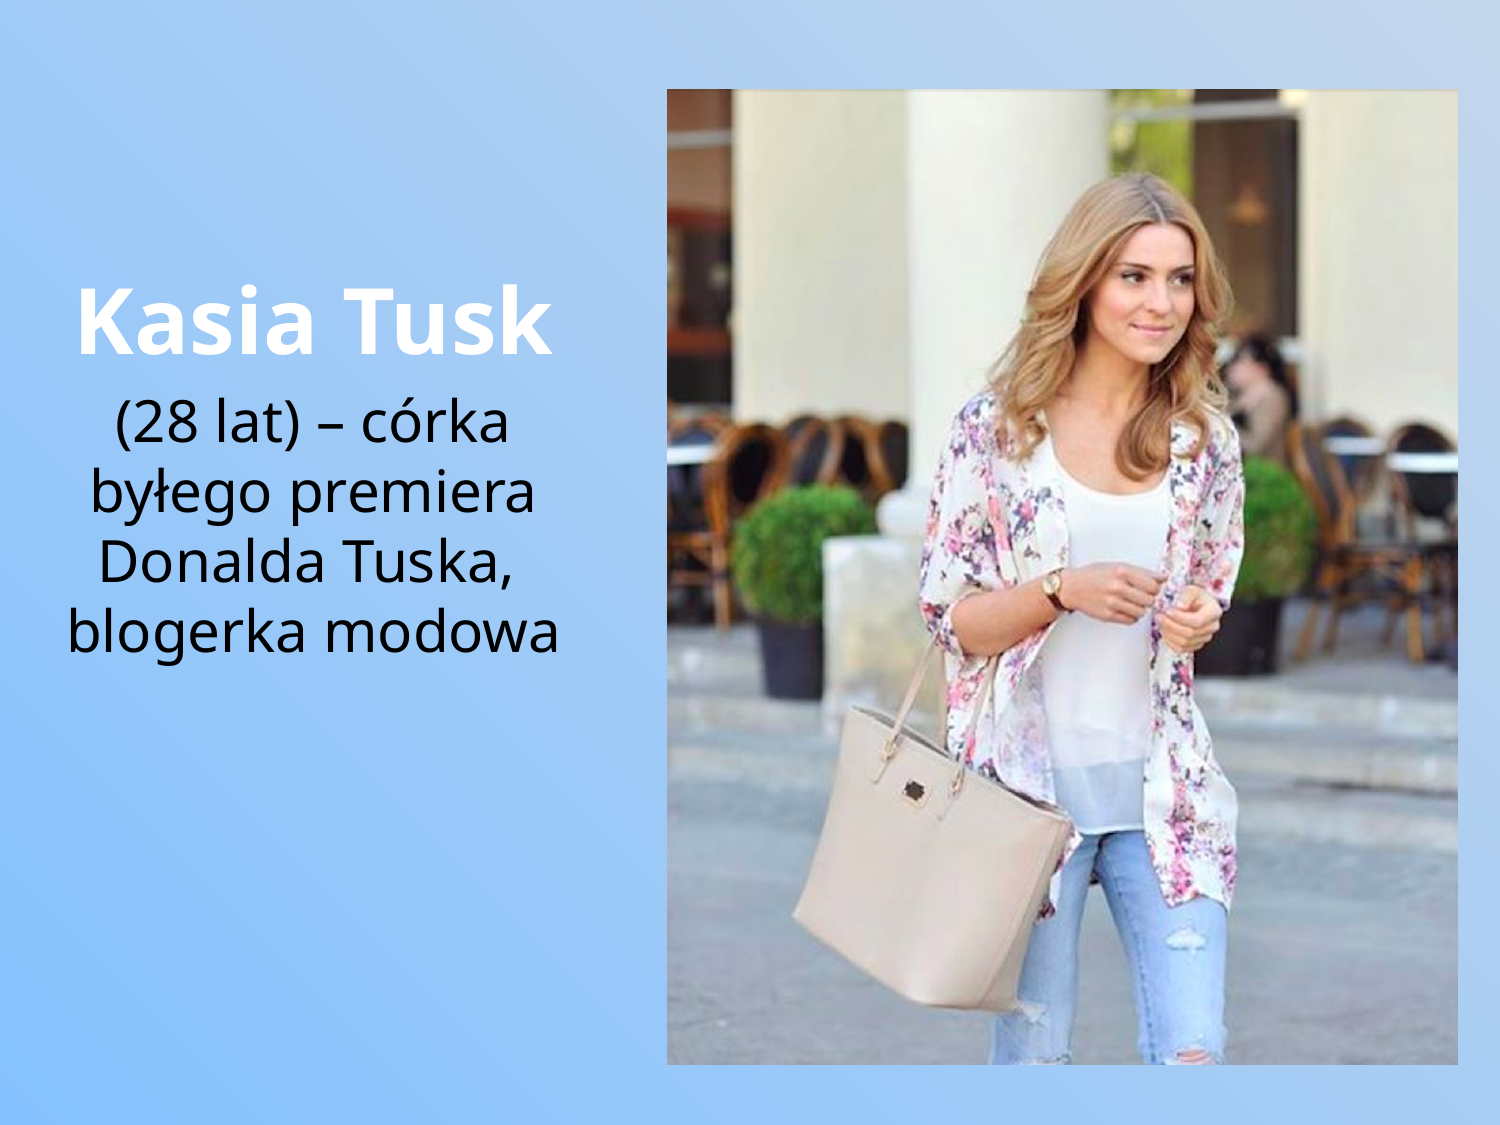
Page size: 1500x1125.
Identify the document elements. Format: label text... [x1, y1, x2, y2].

list Kasia Tusk (28 lat) – córka byłego premiera Donalda Tuska, blogerka modowa [29, 255, 599, 1025]
picture [666, 89, 1459, 1066]
